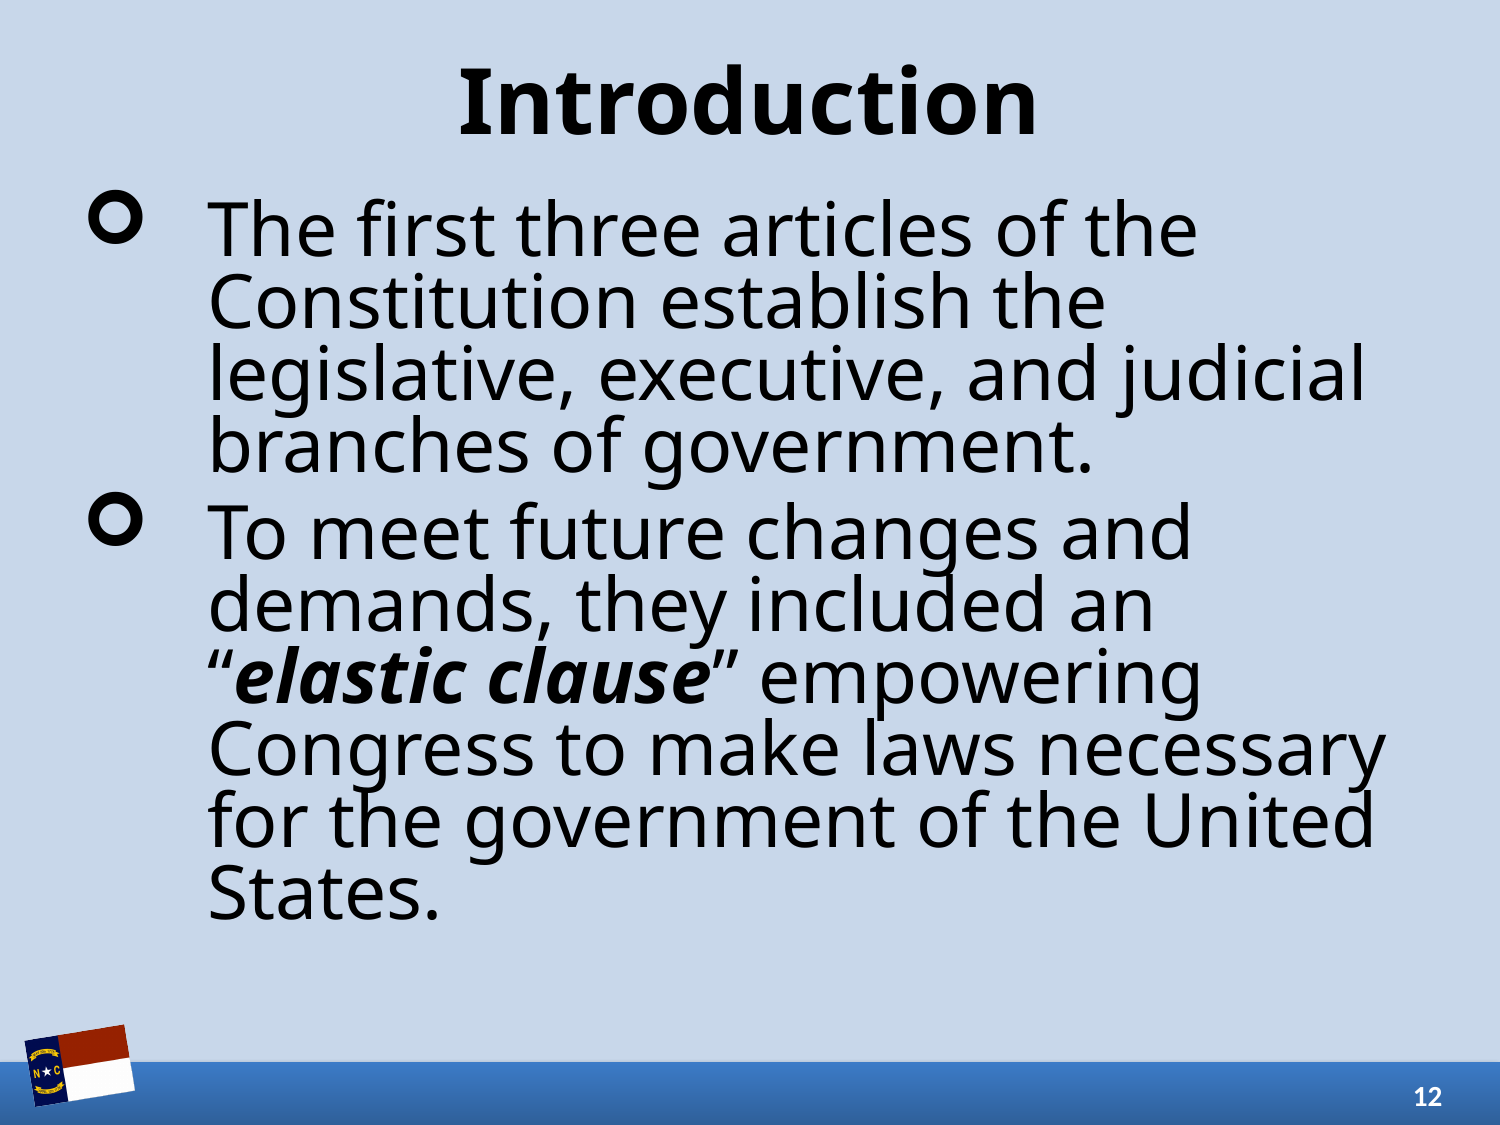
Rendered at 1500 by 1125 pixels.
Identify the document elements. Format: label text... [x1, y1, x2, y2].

title Introduction [74, 3, 1426, 191]
list The first three articles of the Constitution establish the legislative, executive, and judicial branches of government. To meet future changes and demands, they included an “elastic clause” empowering Congress to make laws necessary for the government of the United States. [74, 191, 1426, 1072]
slide_number 12 [1398, 1070, 1451, 1120]
picture [25, 1033, 135, 1107]
